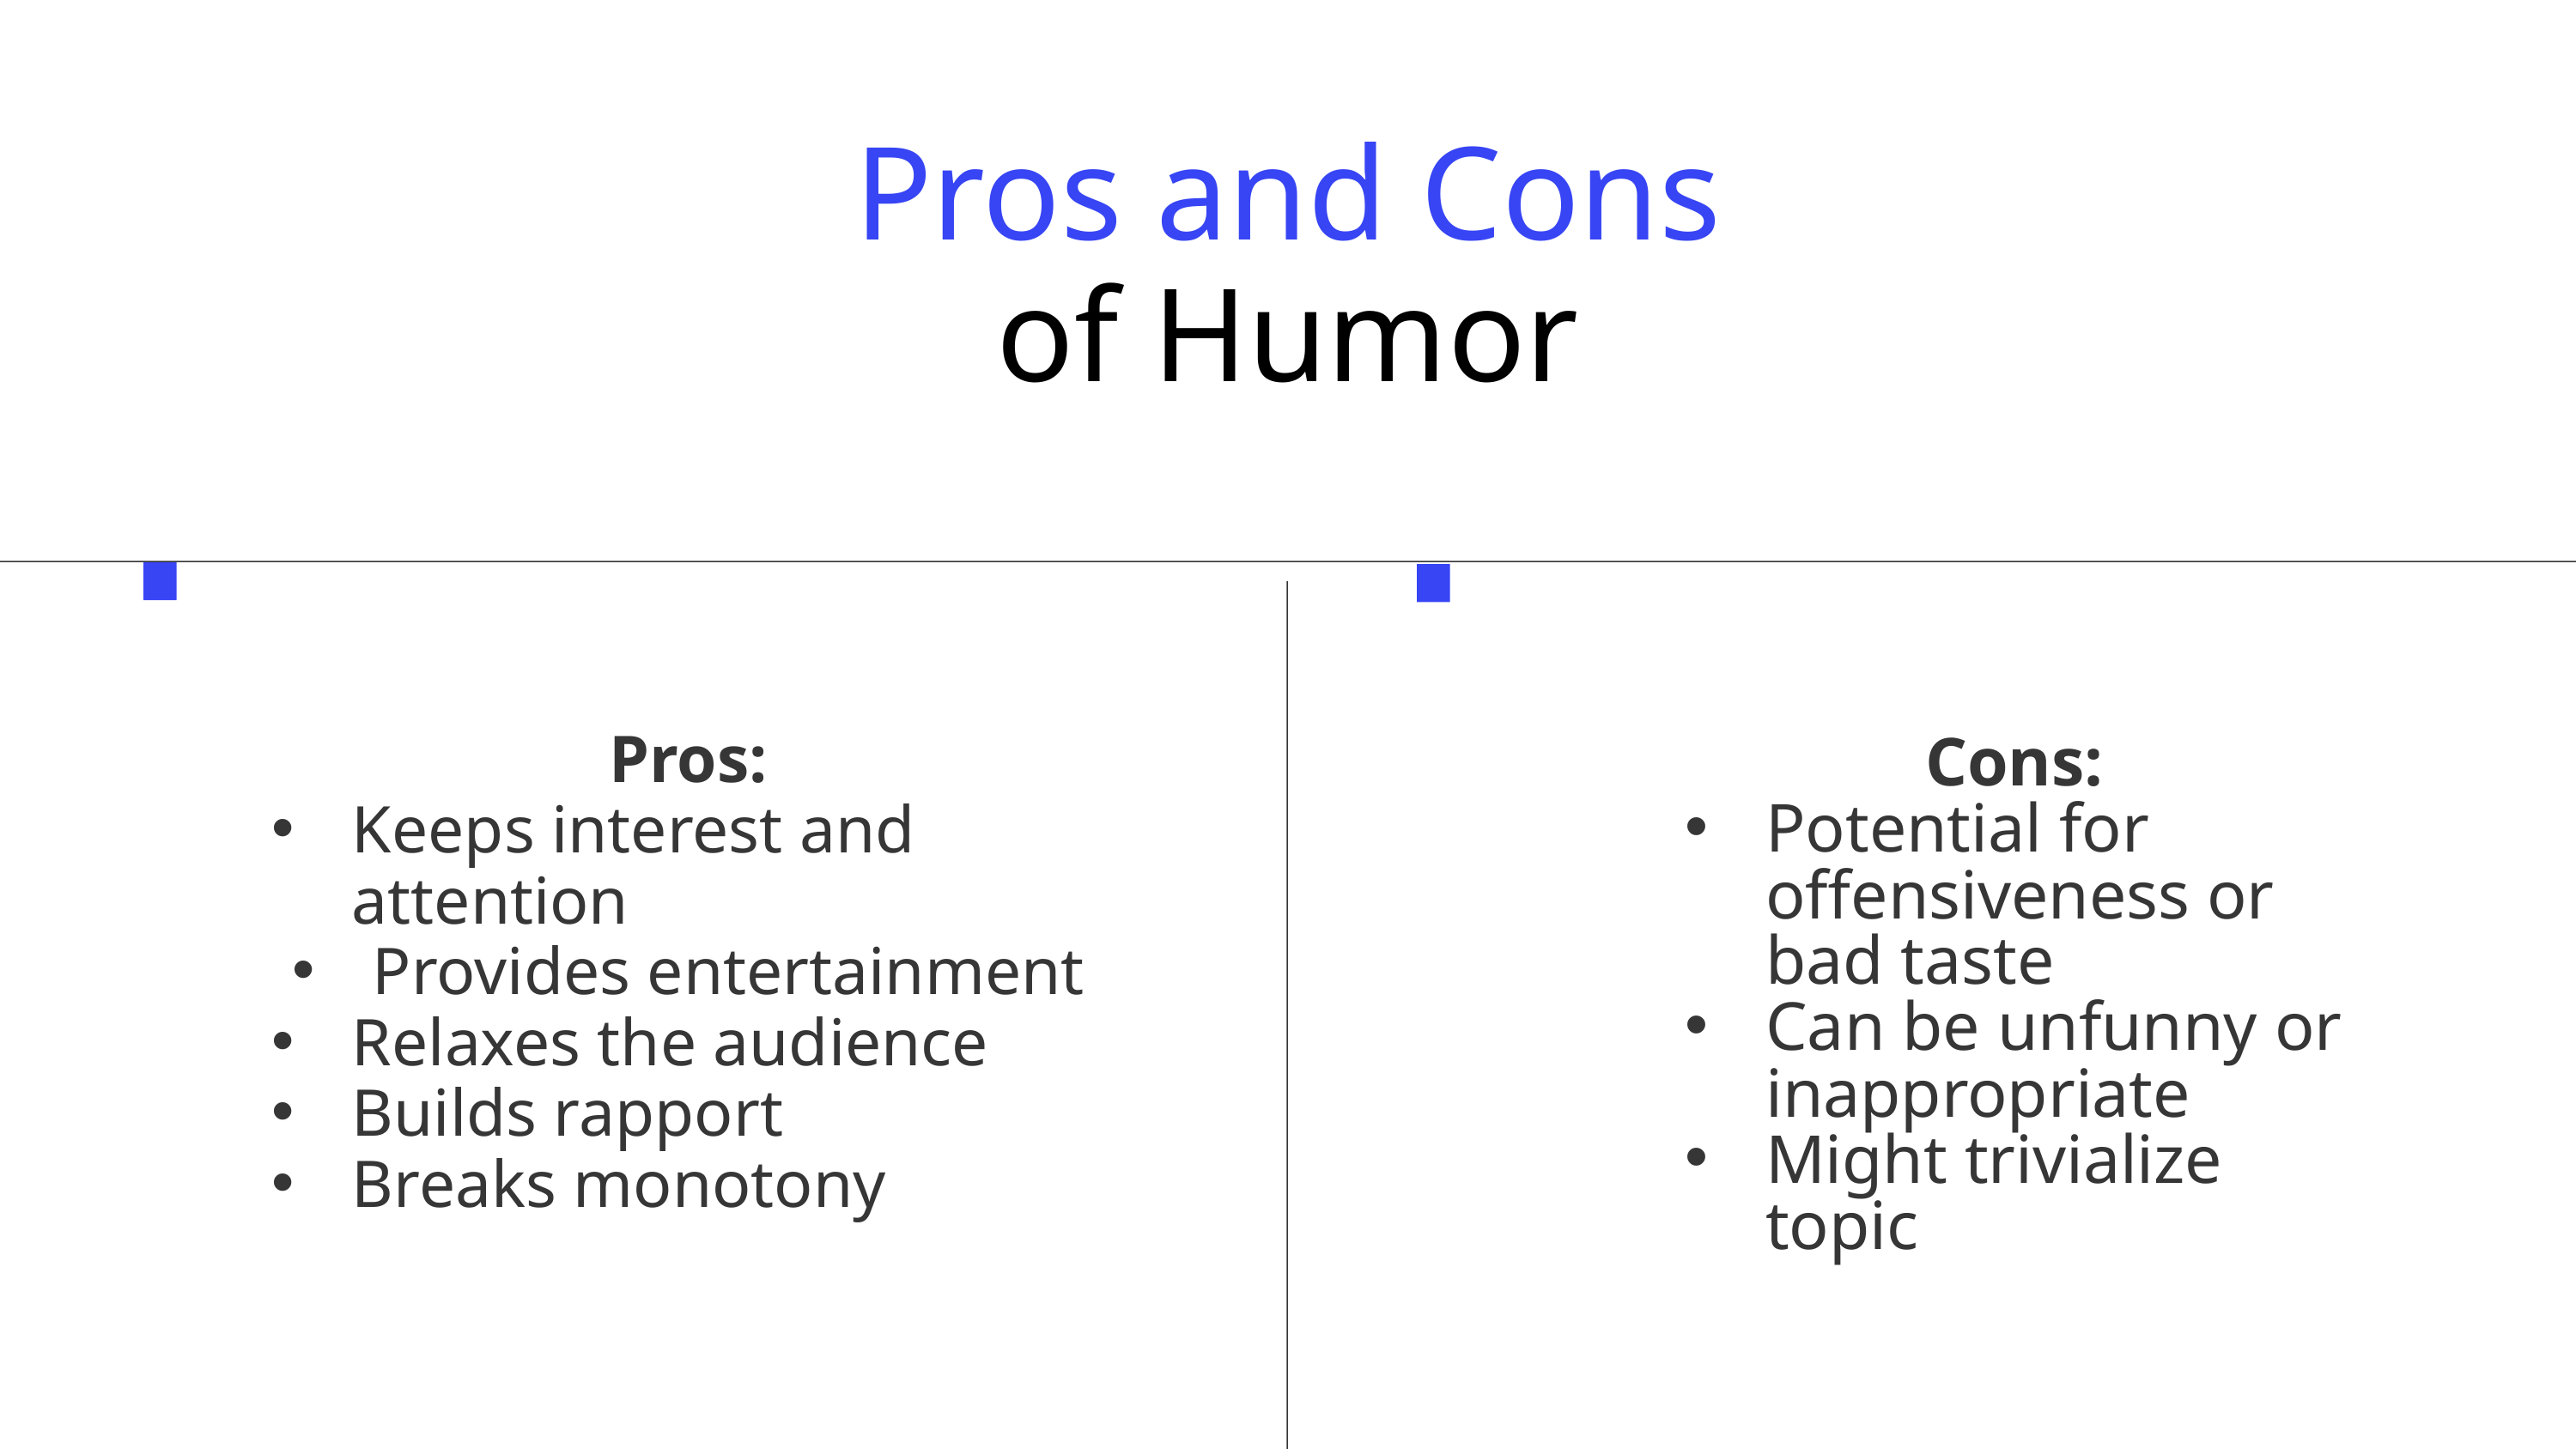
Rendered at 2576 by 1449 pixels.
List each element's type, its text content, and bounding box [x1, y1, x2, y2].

title Pros and Cons of Humor [493, 124, 2082, 549]
text_box Pros: Keeps interest and attention Provides entertainment Relaxes the audience Builds rapport Breaks monotony [271, 724, 1106, 1362]
text_box Cons: Potential for offensiveness or bad taste Can be unfunny or inappropriate Might trivialize topic [1685, 733, 2361, 1395]
text_box [1417, 564, 1450, 603]
text_box [143, 562, 177, 601]
